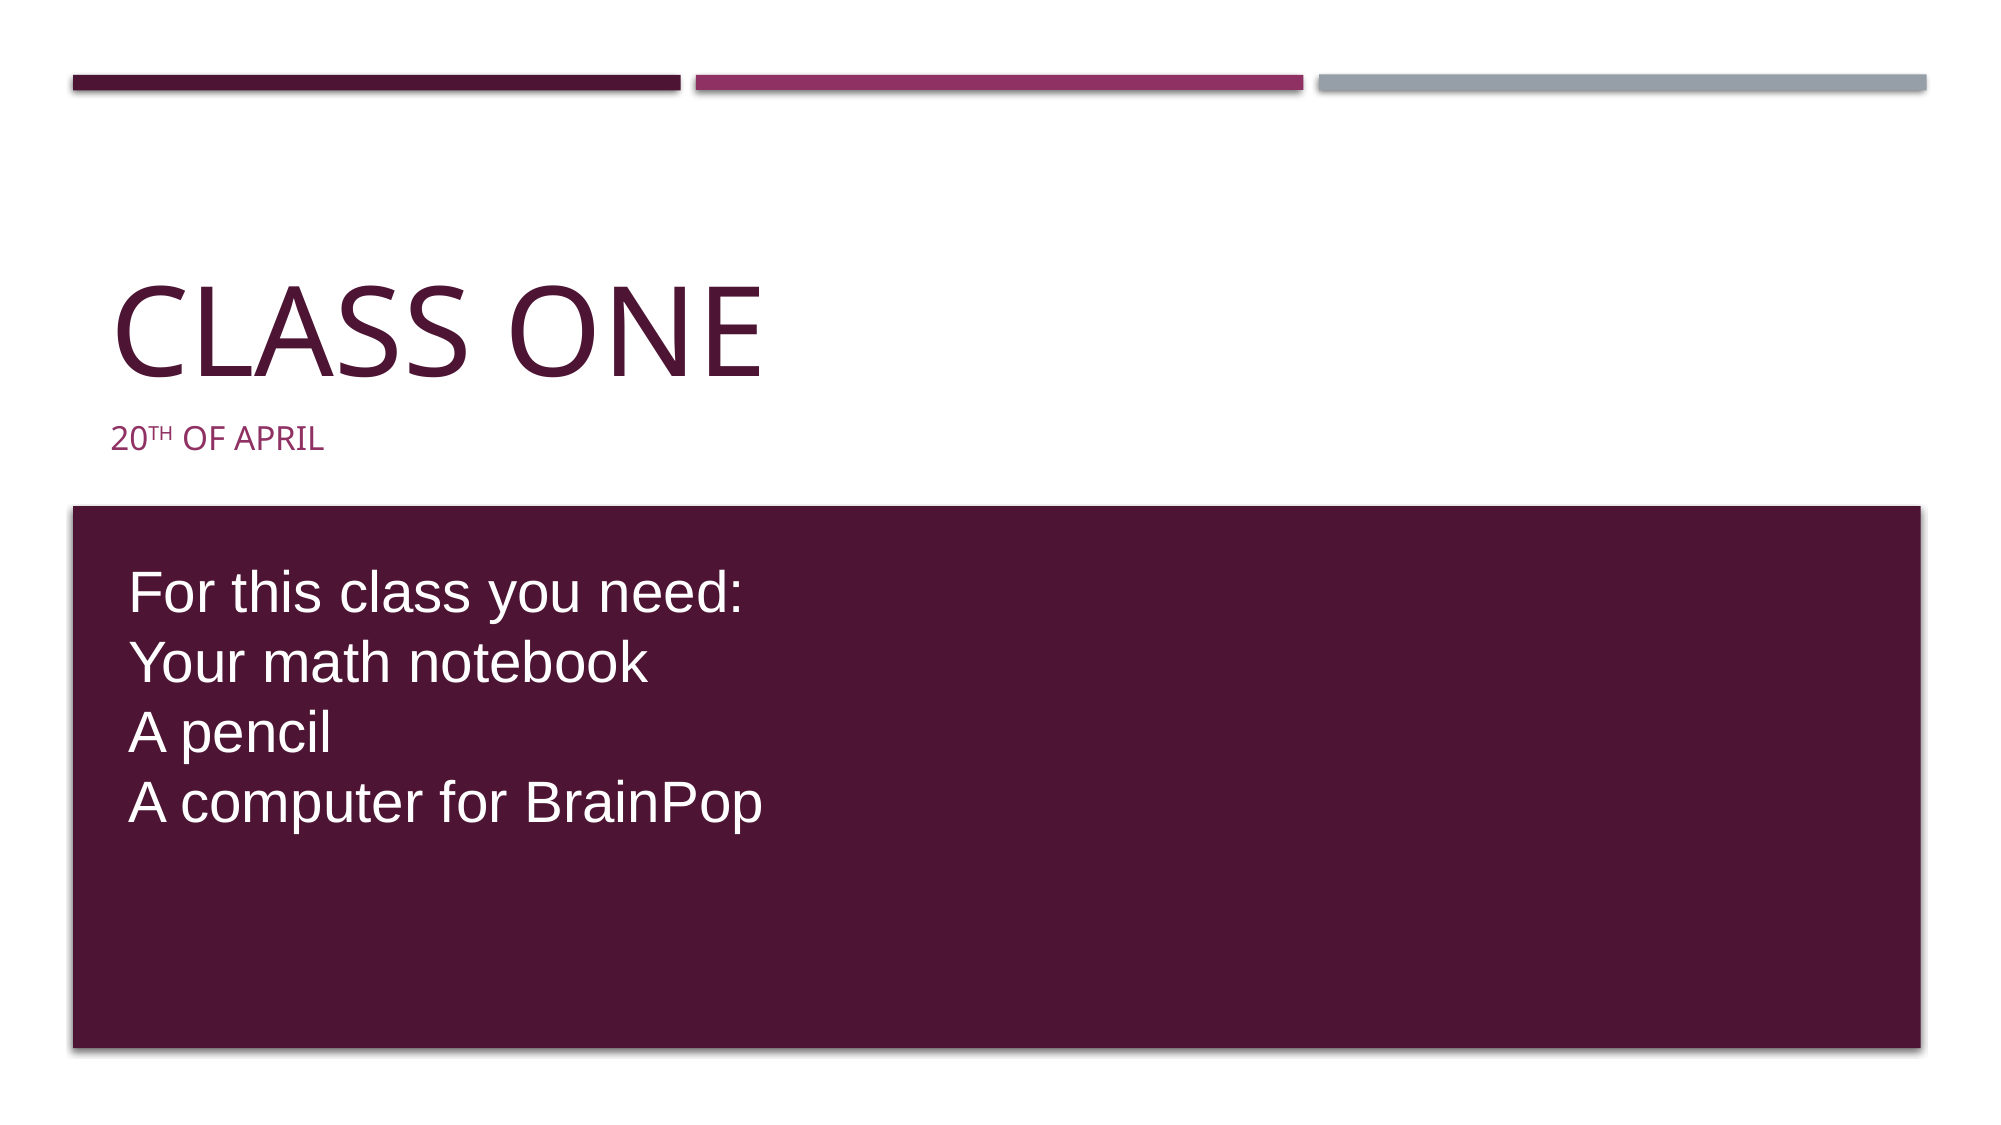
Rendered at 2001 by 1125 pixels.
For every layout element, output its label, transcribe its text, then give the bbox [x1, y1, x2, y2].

title Class One [95, 167, 1899, 409]
text_box For this class you need: Your math notebook A pencil A computer for BrainPop [113, 546, 1790, 887]
subtitle 20th of April [95, 409, 1899, 507]
